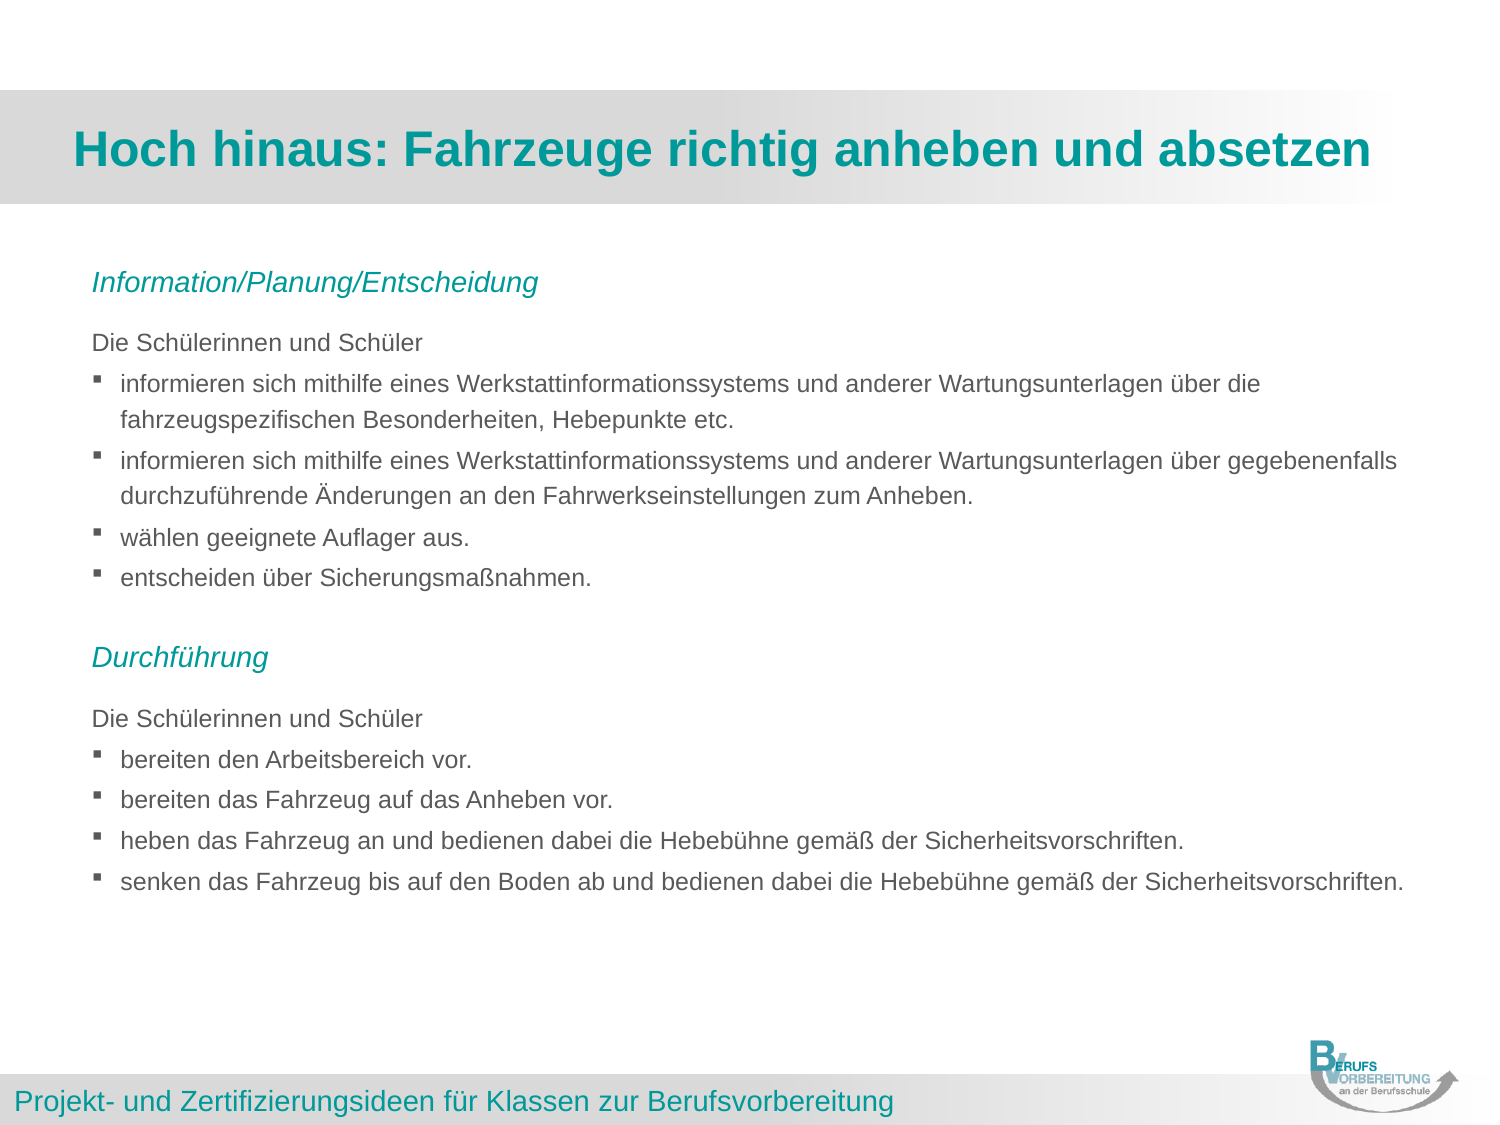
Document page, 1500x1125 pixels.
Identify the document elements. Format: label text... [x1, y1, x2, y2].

picture [1305, 1035, 1459, 1113]
title Hoch hinaus: Fahrzeuge richtig anheben und absetzen [0, 90, 1400, 204]
text_box Information/Planung/Entscheidung Die Schülerinnen und Schüler informieren sich mithilfe eines Werkstattinformationssystems und anderer Wartungsunterlagen über die fahrzeugspezifischen Besonderheiten, Hebepunkte etc. informieren sich mithilfe eines Werkstattinformationssystems und anderer Wartungsunterlagen über gegebenenfalls durchzuführende Änderungen an den Fahrwerkseinstellungen zum Anheben. wählen geeignete Auflager aus. entscheiden über Sicherungsmaßnahmen. Durchführung Die Schülerinnen und Schüler bereiten den Arbeitsbereich vor. bereiten das Fahrzeug auf das Anheben vor. heben das Fahrzeug an und bedienen dabei die Hebebühne gemäß der Sicherheitsvorschriften. senken das Fahrzeug bis auf den Boden ab und bedienen dabei die Hebebühne gemäß der Sicherheitsvorschriften. [76, 255, 1459, 976]
